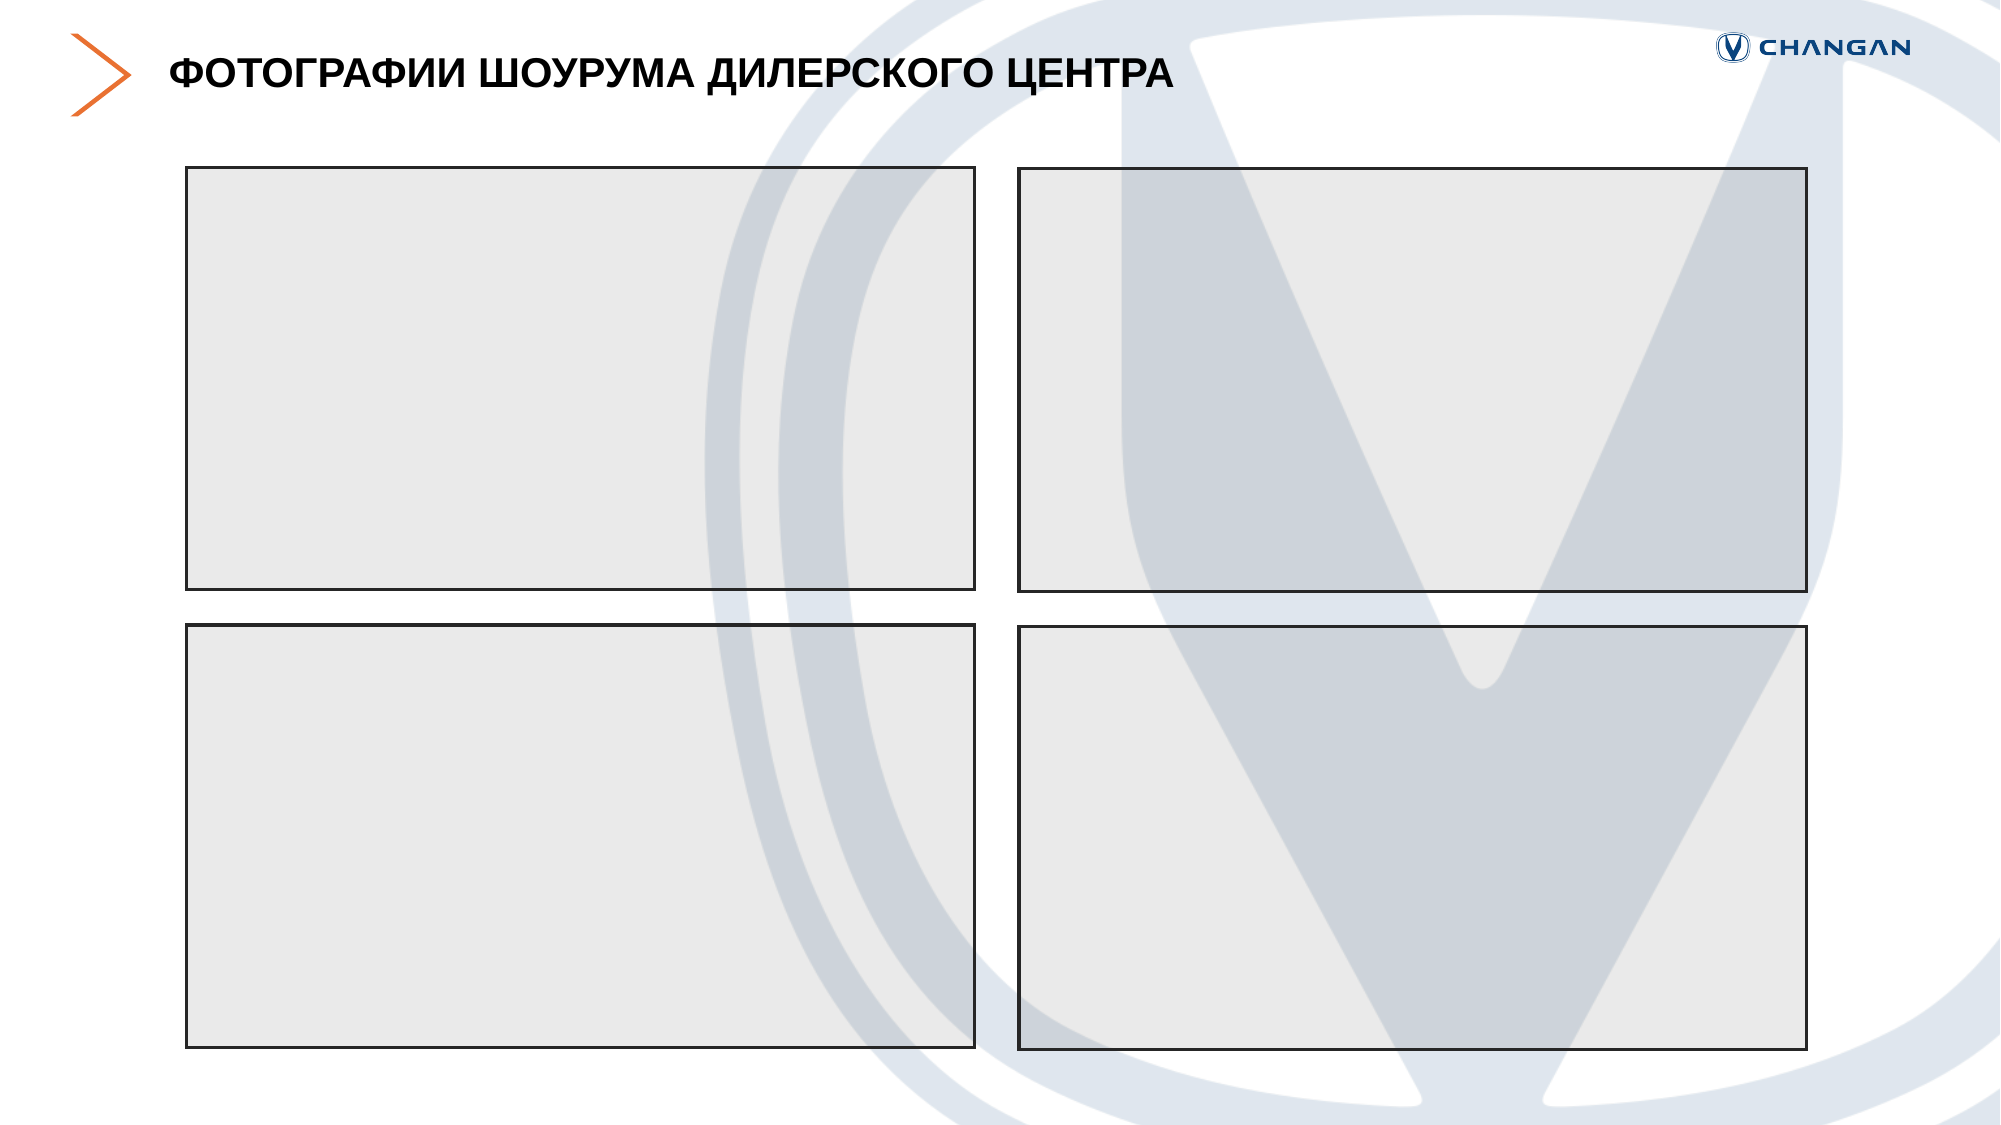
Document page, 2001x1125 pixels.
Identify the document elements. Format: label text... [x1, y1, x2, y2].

text_box [185, 166, 704, 591]
text_box [185, 623, 704, 1049]
text_box [70, 33, 132, 117]
picture [704, 0, 2000, 1125]
text_box ФОТОГРАФИИ ШОУРУМА ДИЛЕРСКОГО ЦЕНТРА [153, 38, 704, 103]
